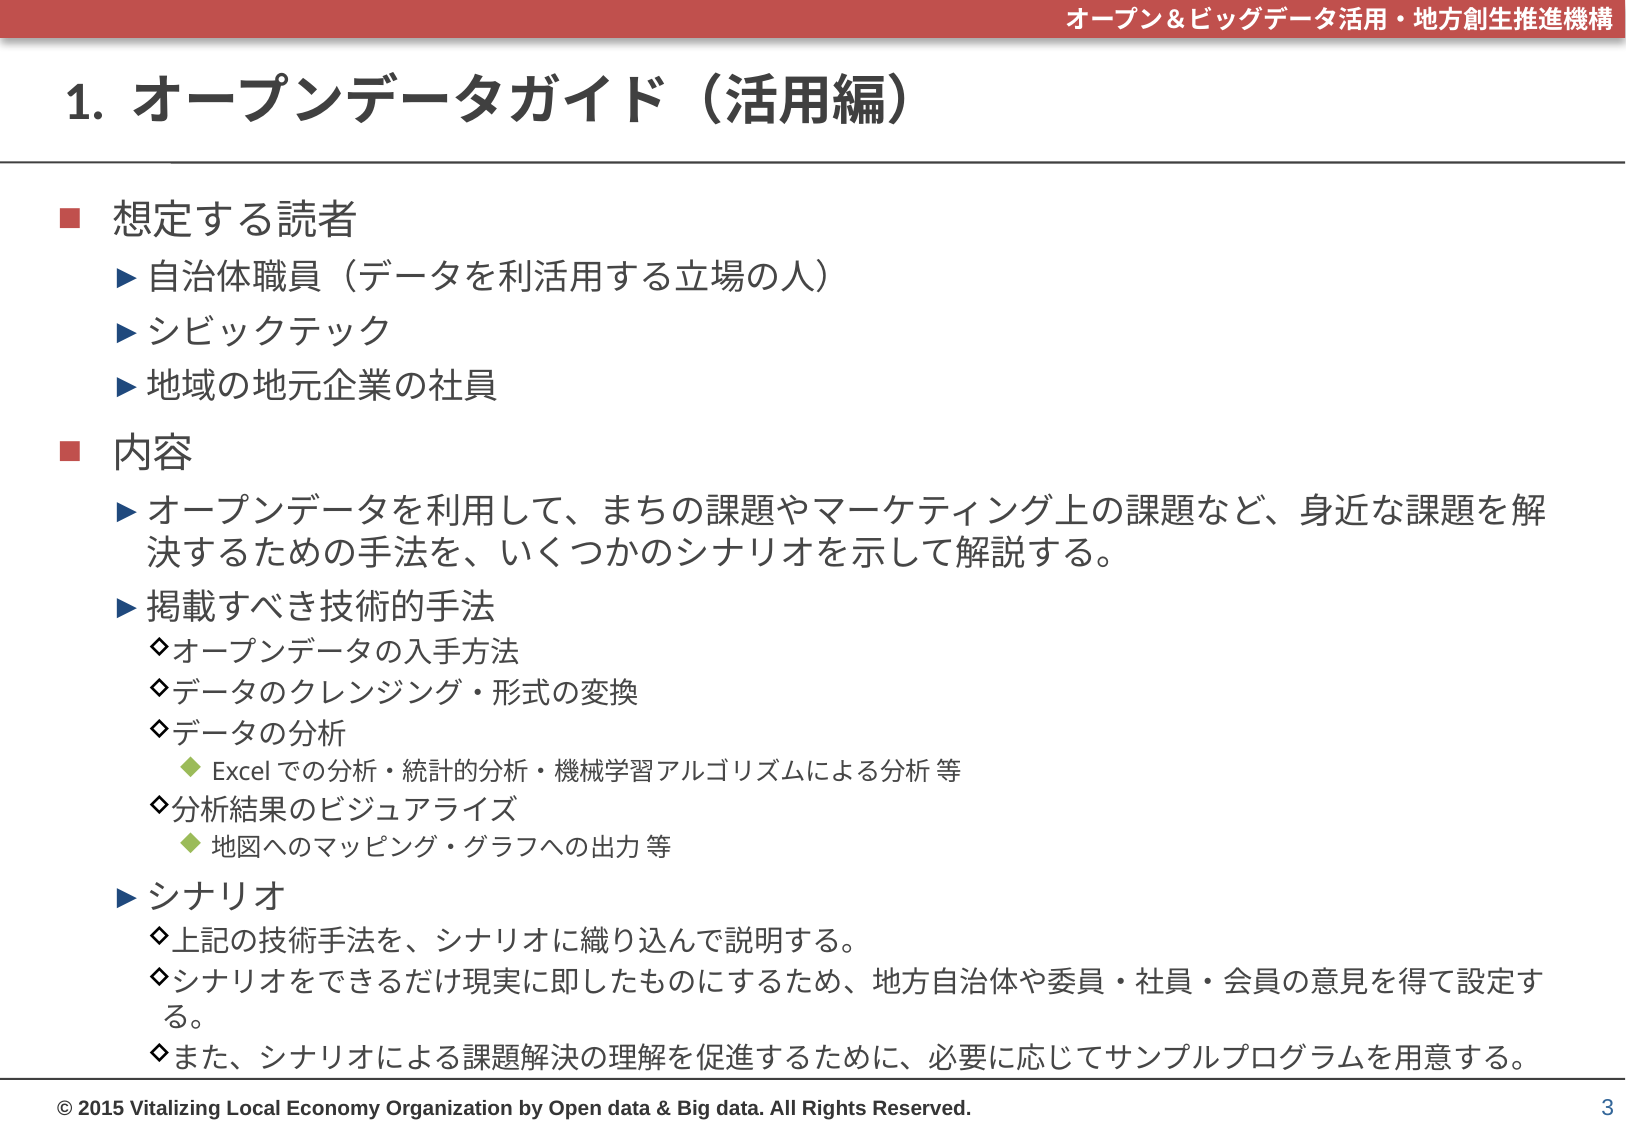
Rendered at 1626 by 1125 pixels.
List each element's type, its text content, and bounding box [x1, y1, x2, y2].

slide_number 3 [1557, 1082, 1625, 1125]
list 想定する読者 自治体職員（データを利活用する立場の人） シビックテック 地域の地元企業の社員 内容 オープンデータを利用して、まちの課題やマーケティング上の課題など、身近な課題を解決するための手法を、いくつかのシナリオを示して解説する。 掲載すべき技術的手法 オープンデータの入手方法 データのクレンジング・形式の変換 データの分析 Excelでの分析・統計的分析・機械学習アルゴリズムによる分析 等 分析結果のビジュアライズ 地図へのマッピング・グラフへの出力 等 シナリオ 上記の技術手法を、シナリオに織り込んで説明する。 シナリオをできるだけ現実に即したものにするため、地方自治体や委員・社員・会員の意見を得て設定する。 また、シナリオによる課題解決の理解を促進するために、必要に応じてサンプルプログラムを用意する。 [57, 187, 1559, 1084]
title 1. オープンデータガイド（活用編） [63, 49, 1563, 146]
